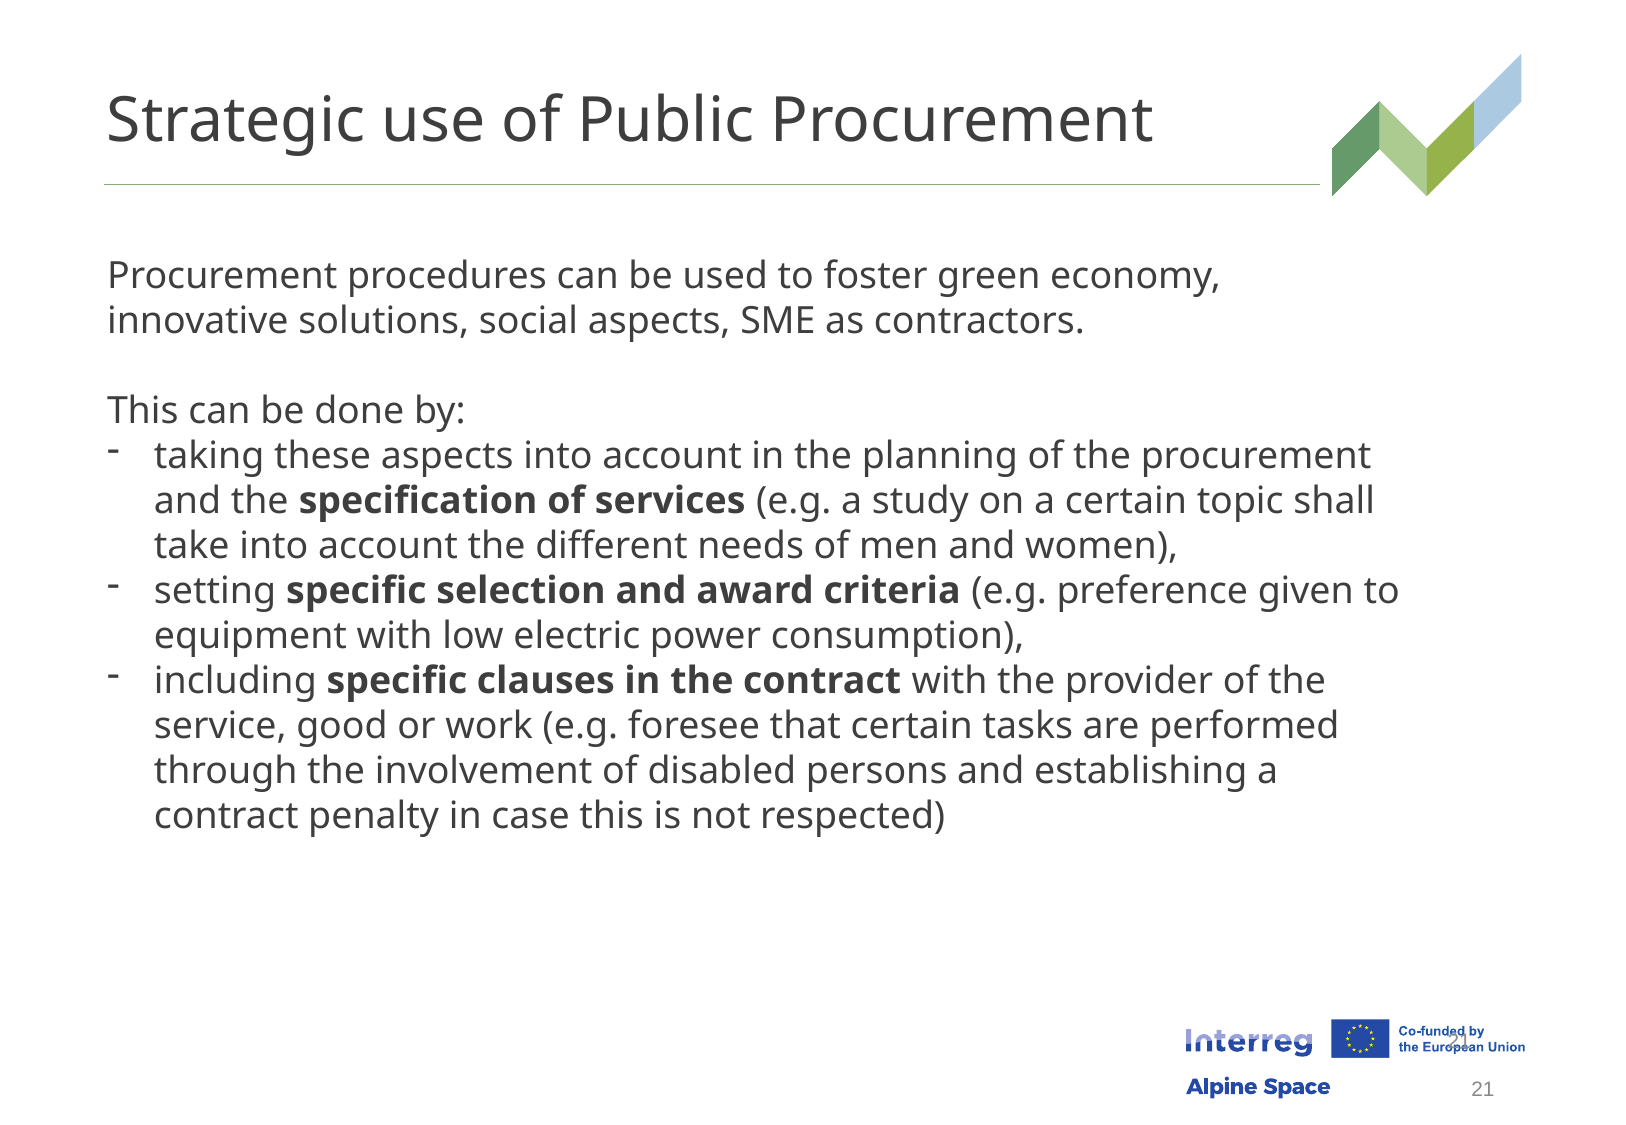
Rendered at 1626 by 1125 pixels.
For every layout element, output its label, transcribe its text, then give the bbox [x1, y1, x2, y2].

text_box Procurement procedures can be used to foster green economy, innovative solutions, social aspects, SME as contractors. This can be done by: taking these aspects into account in the planning of the procurement and the specification of services (e.g. a study on a certain topic shall take into account the different needs of men and women), setting specific selection and award criteria (e.g. preference given to equipment with low electric power consumption), including specific clauses in the contract with the provider of the service, good or work (e.g. foresee that certain tasks are performed through the involvement of disabled persons and establishing a contract penalty in case this is not respected) [92, 243, 1427, 889]
text_box 21 [1422, 1057, 1510, 1118]
title Strategic use of Public Procurement [91, 19, 1236, 162]
text_box 21 [1398, 1010, 1486, 1071]
